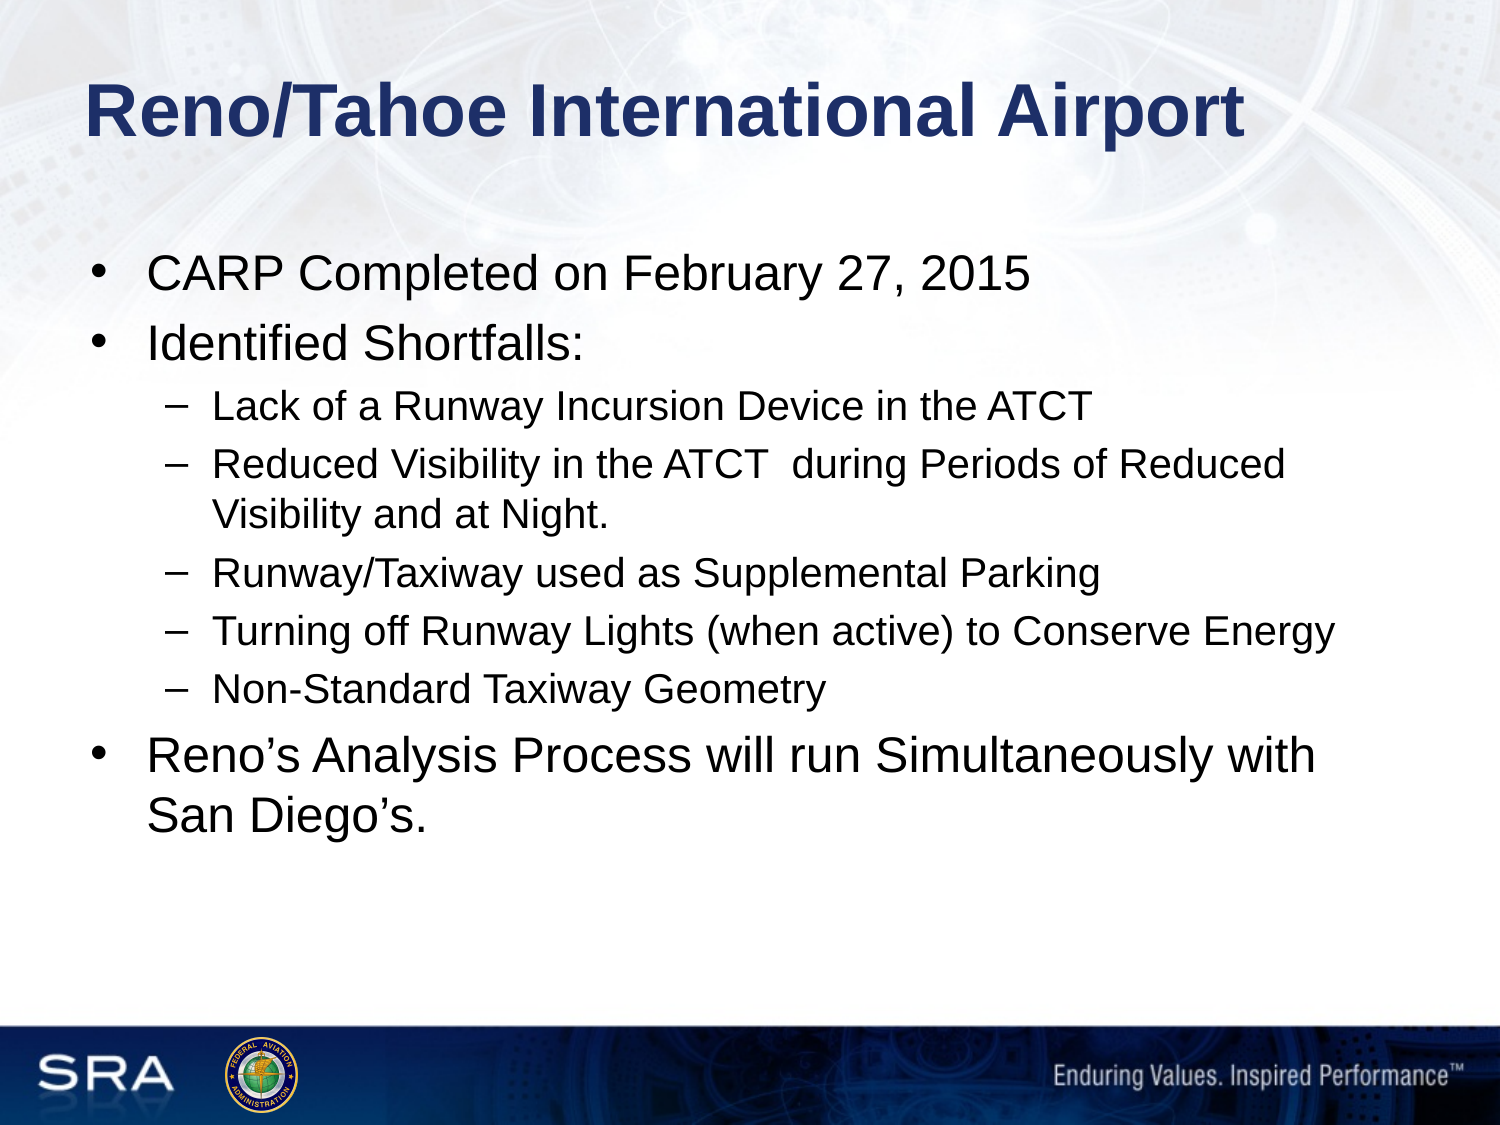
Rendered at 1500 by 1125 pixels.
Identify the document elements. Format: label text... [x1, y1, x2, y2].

list CARP Completed on February 27, 2015 Identified Shortfalls: Lack of a Runway Incursion Device in the ATCT Reduced Visibility in the ATCT during Periods of Reduced Visibility and at Night. Runway/Taxiway used as Supplemental Parking Turning off Runway Lights (when active) to Conserve Energy Non-Standard Taxiway Geometry Reno’s Analysis Process will run Simultaneously with San Diego’s. [75, 232, 1425, 975]
text_box Reno/Tahoe International Airport [70, 56, 1461, 157]
picture [0, 0, 1500, 1125]
